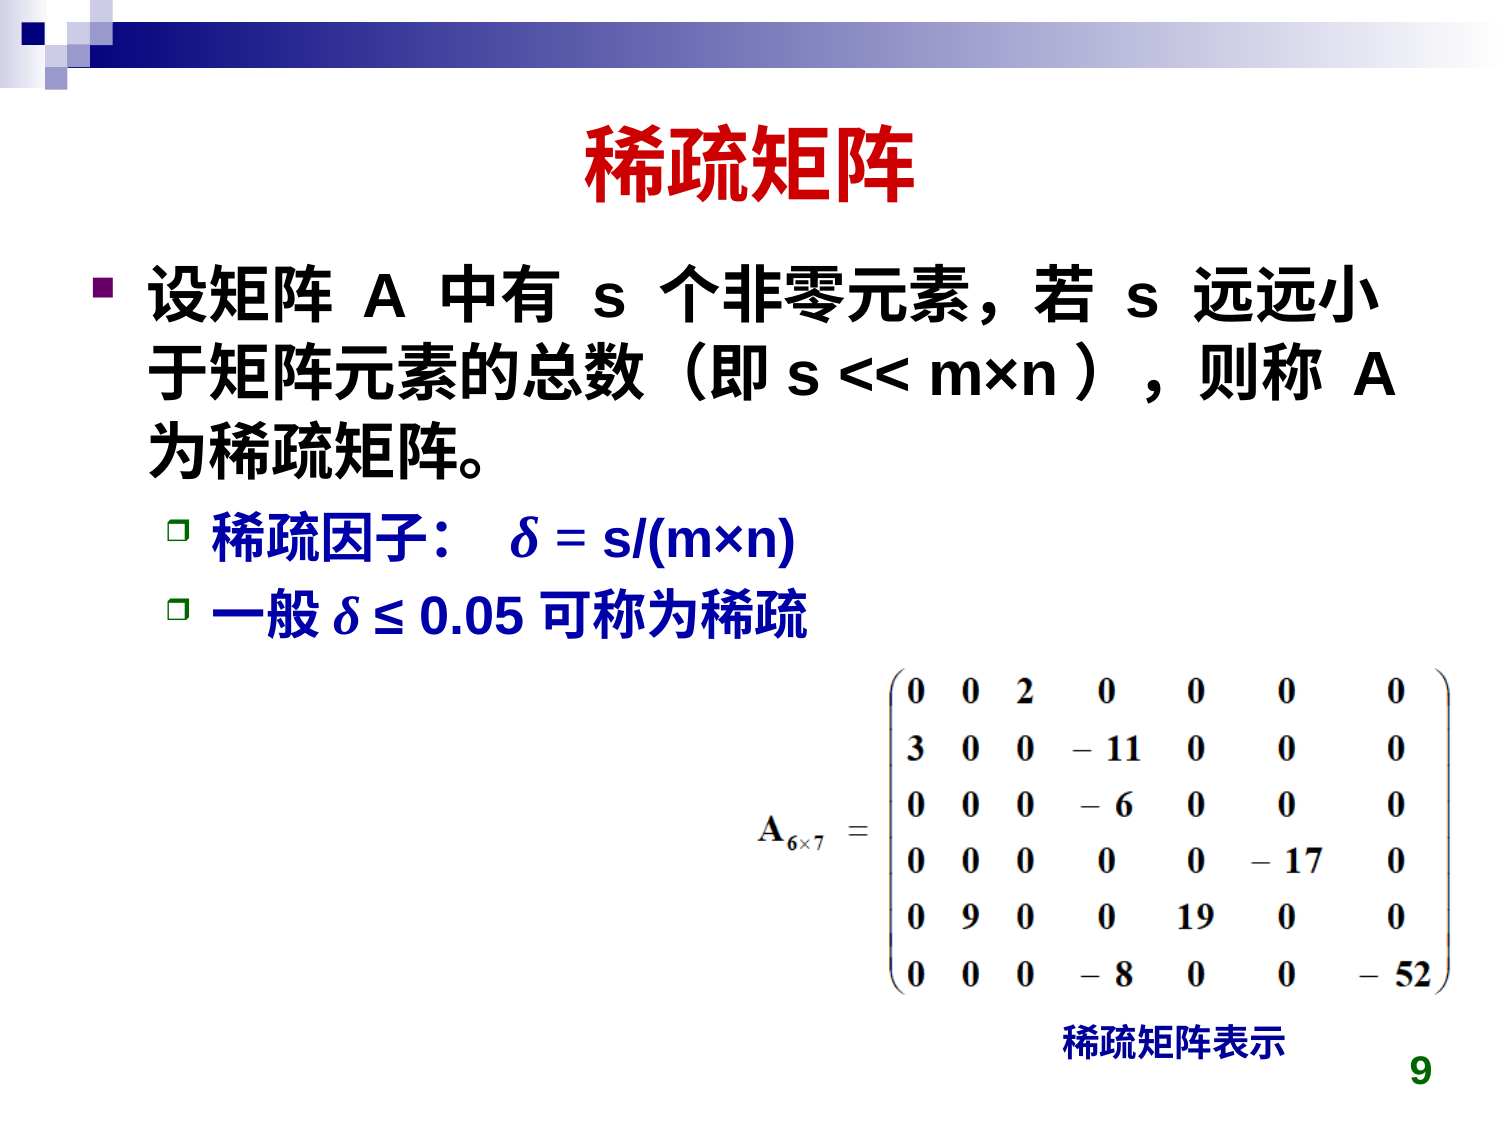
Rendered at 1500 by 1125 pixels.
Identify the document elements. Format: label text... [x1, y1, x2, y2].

title 稀疏矩阵 [75, 75, 1425, 243]
picture [751, 662, 1467, 1000]
list 设矩阵 A 中有 s 个非零元素，若 s 远远小于矩阵元素的总数（即s << m×n），则称 A 为稀疏矩阵。 稀疏因子： δ = s/(m×n) 一般δ ≤ 0.05可称为稀疏 [75, 243, 1425, 1024]
text_box 稀疏矩阵表示 [1047, 1011, 1303, 1072]
slide_number 9 [1098, 1025, 1449, 1100]
